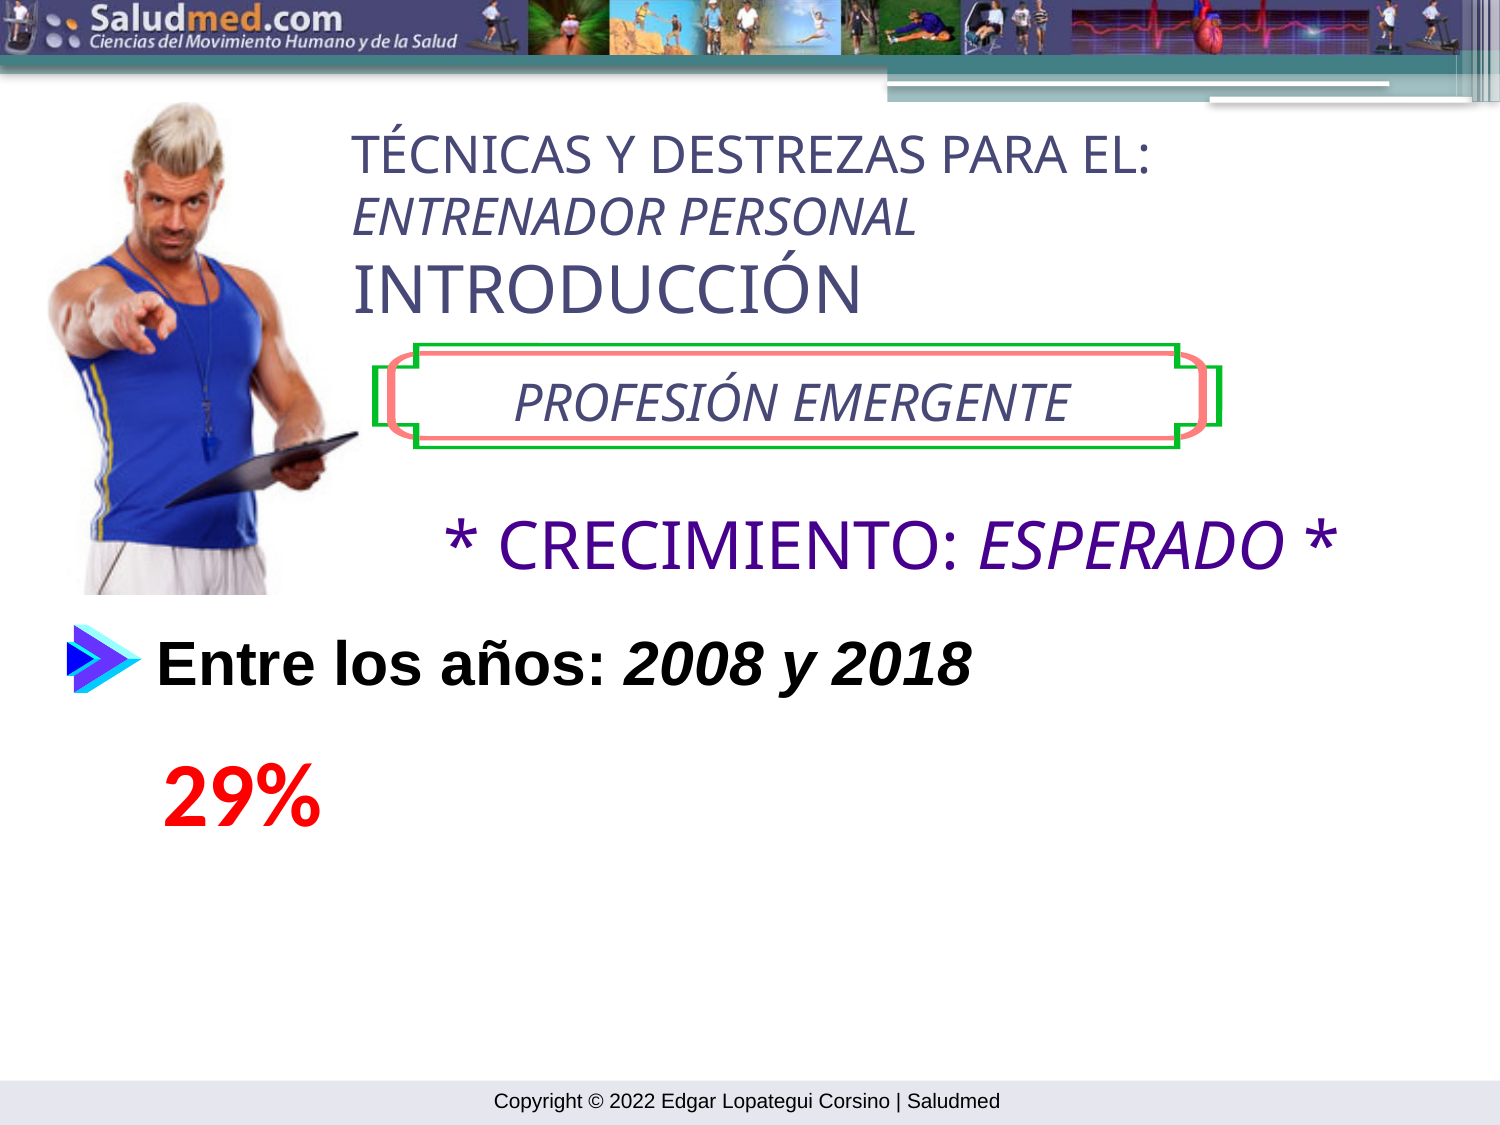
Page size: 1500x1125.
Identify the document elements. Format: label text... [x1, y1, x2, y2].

text_box 29% [147, 716, 373, 852]
picture [47, 102, 363, 595]
text_box INTRODUCCIÓN [369, 250, 1426, 323]
text_box TÉCNICAS Y DESTREZAS PARA EL: ENTRENADOR PERSONAL [368, 106, 1388, 250]
picture [66, 624, 143, 694]
text_box Entre los años: 2008 y 2018 [141, 623, 1439, 707]
picture [371, 342, 1223, 450]
text_box * CRECIMIENTO: ESPERADO * [369, 509, 1459, 587]
picture [0, 0, 1460, 55]
